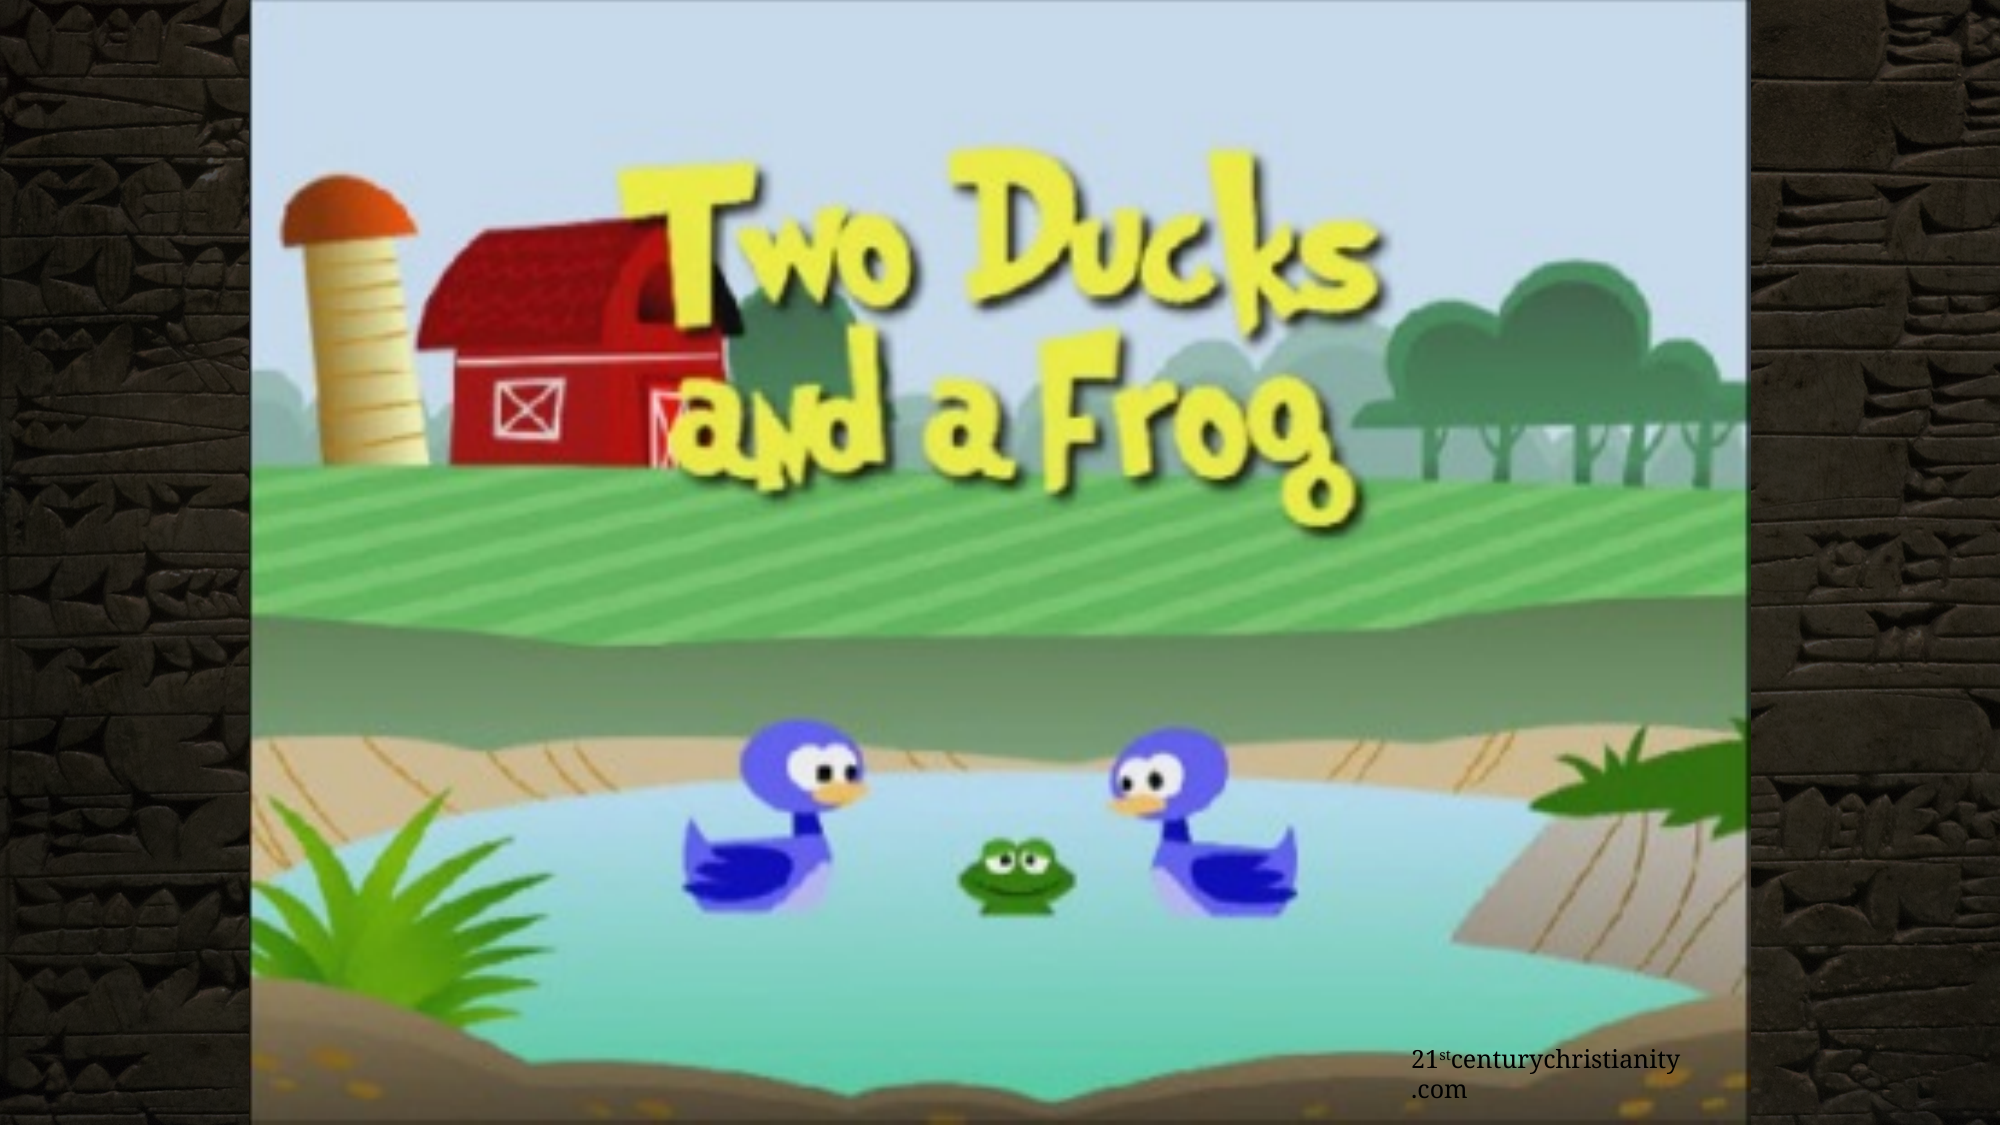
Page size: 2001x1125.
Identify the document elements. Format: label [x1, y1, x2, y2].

picture [0, 0, 249, 1125]
list [249, 0, 1751, 1125]
picture [1751, 0, 2000, 1125]
